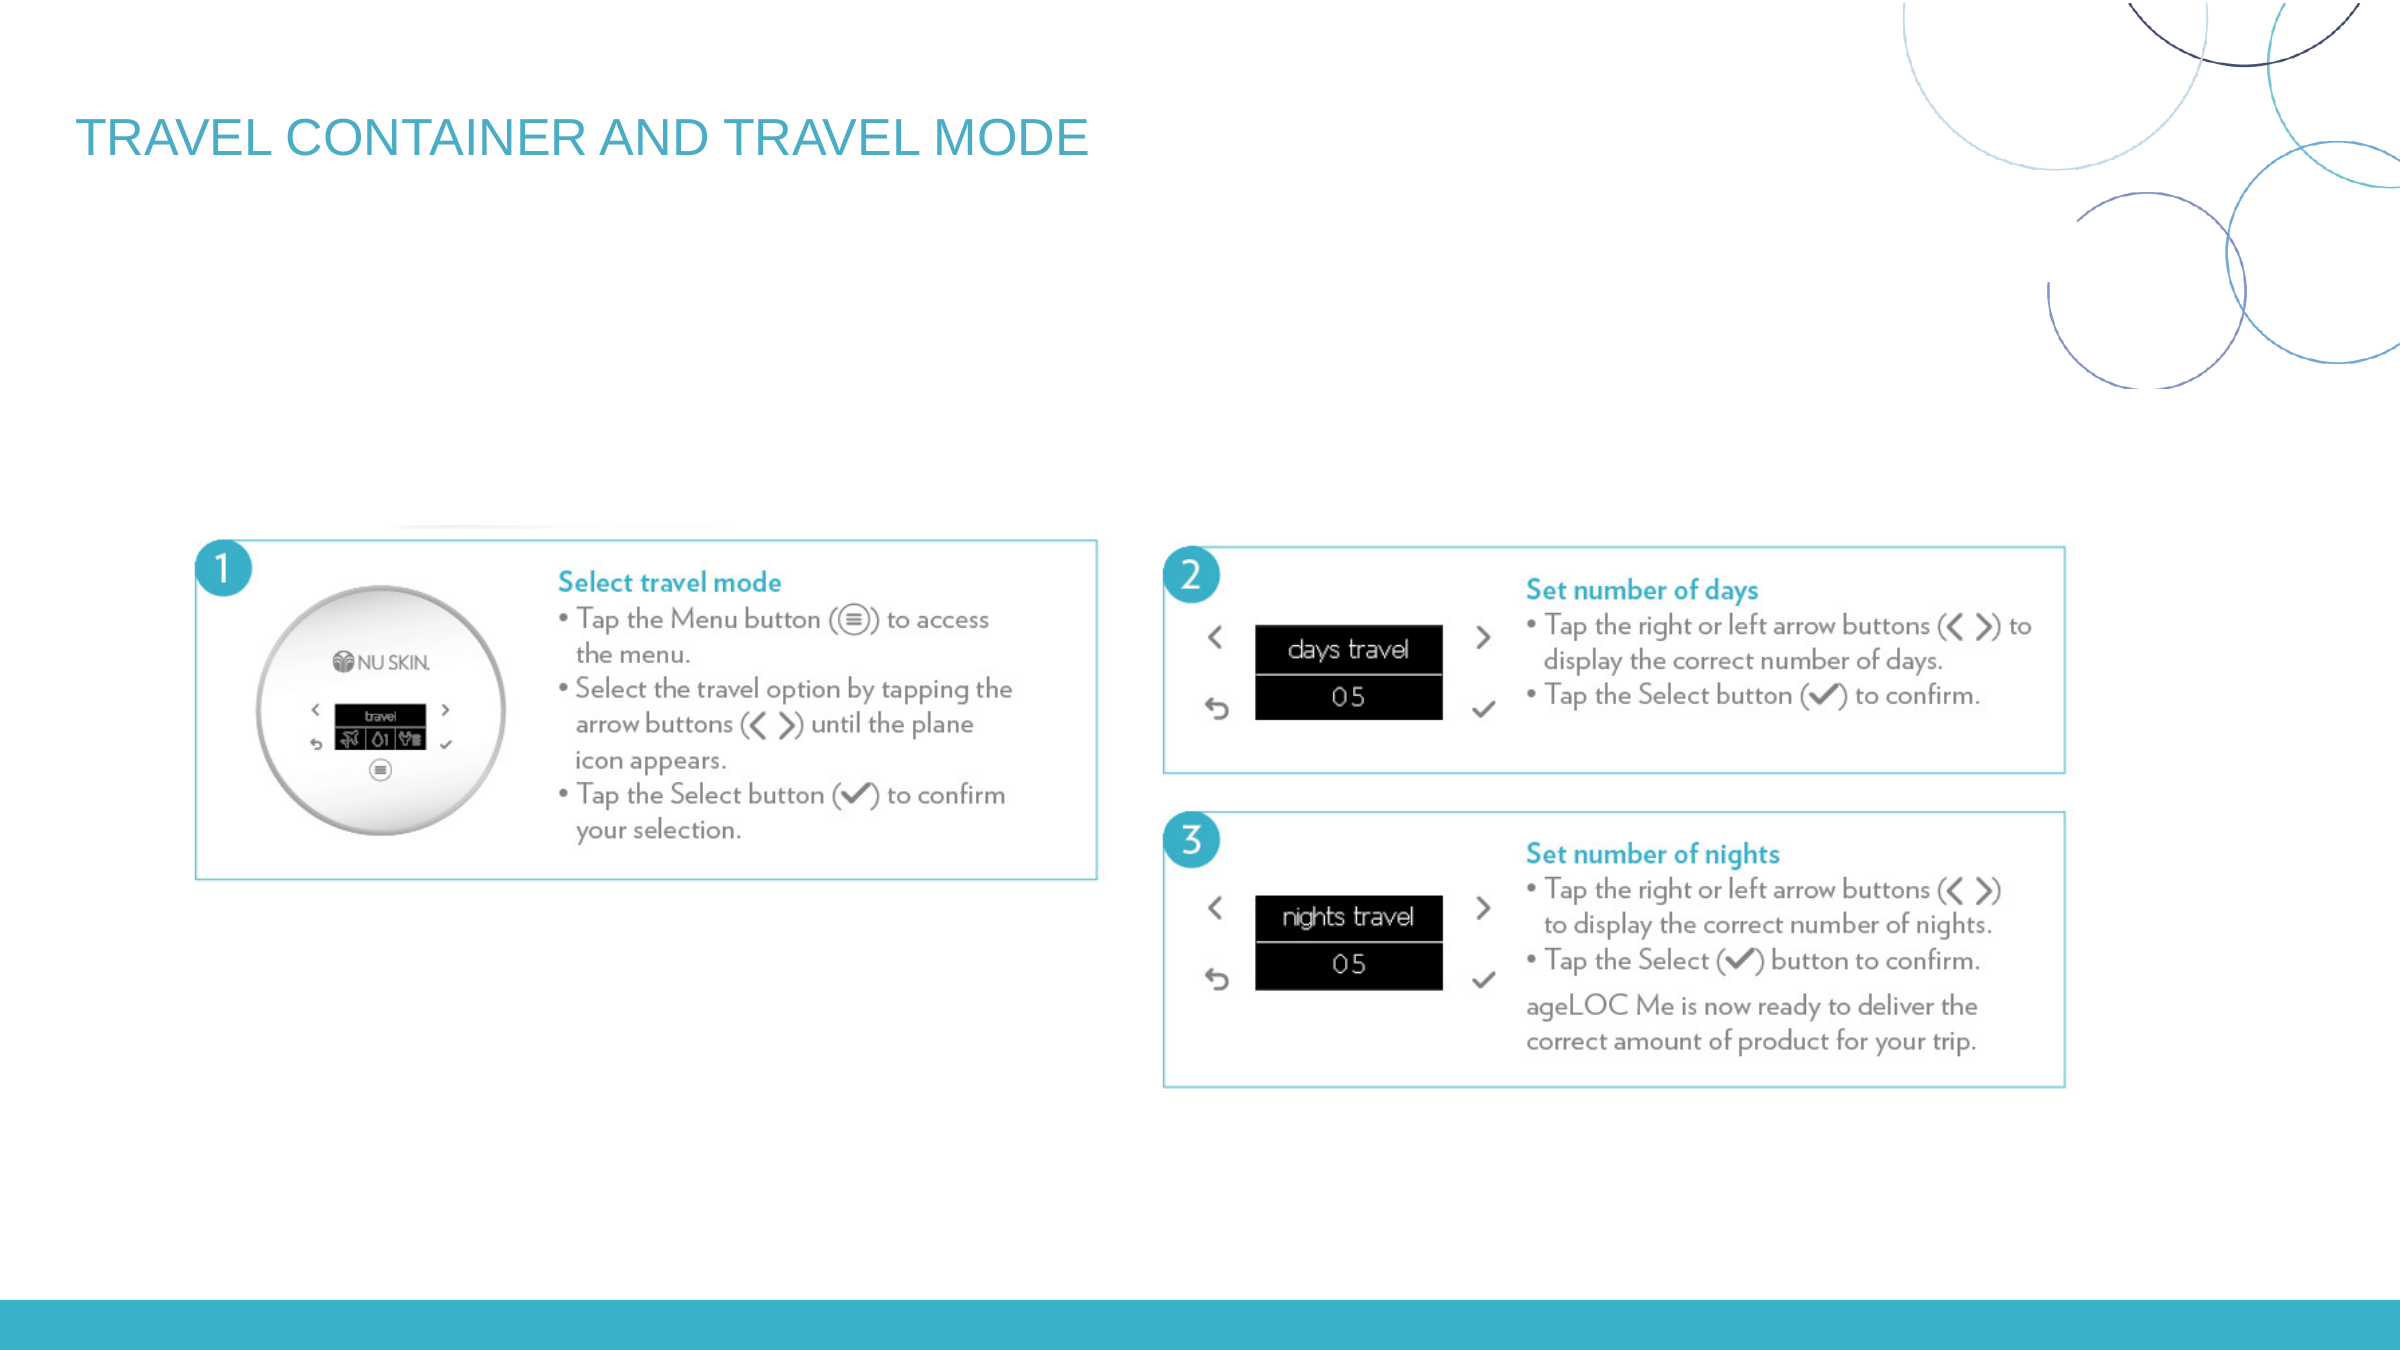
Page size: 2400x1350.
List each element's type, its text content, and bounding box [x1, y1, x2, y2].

picture [156, 525, 2094, 1111]
text_box TRAVEL CONTAINER AND TRAVEL MODE [74, 52, 1350, 216]
picture [1902, 3, 2400, 389]
text_box [0, 1298, 2400, 1350]
